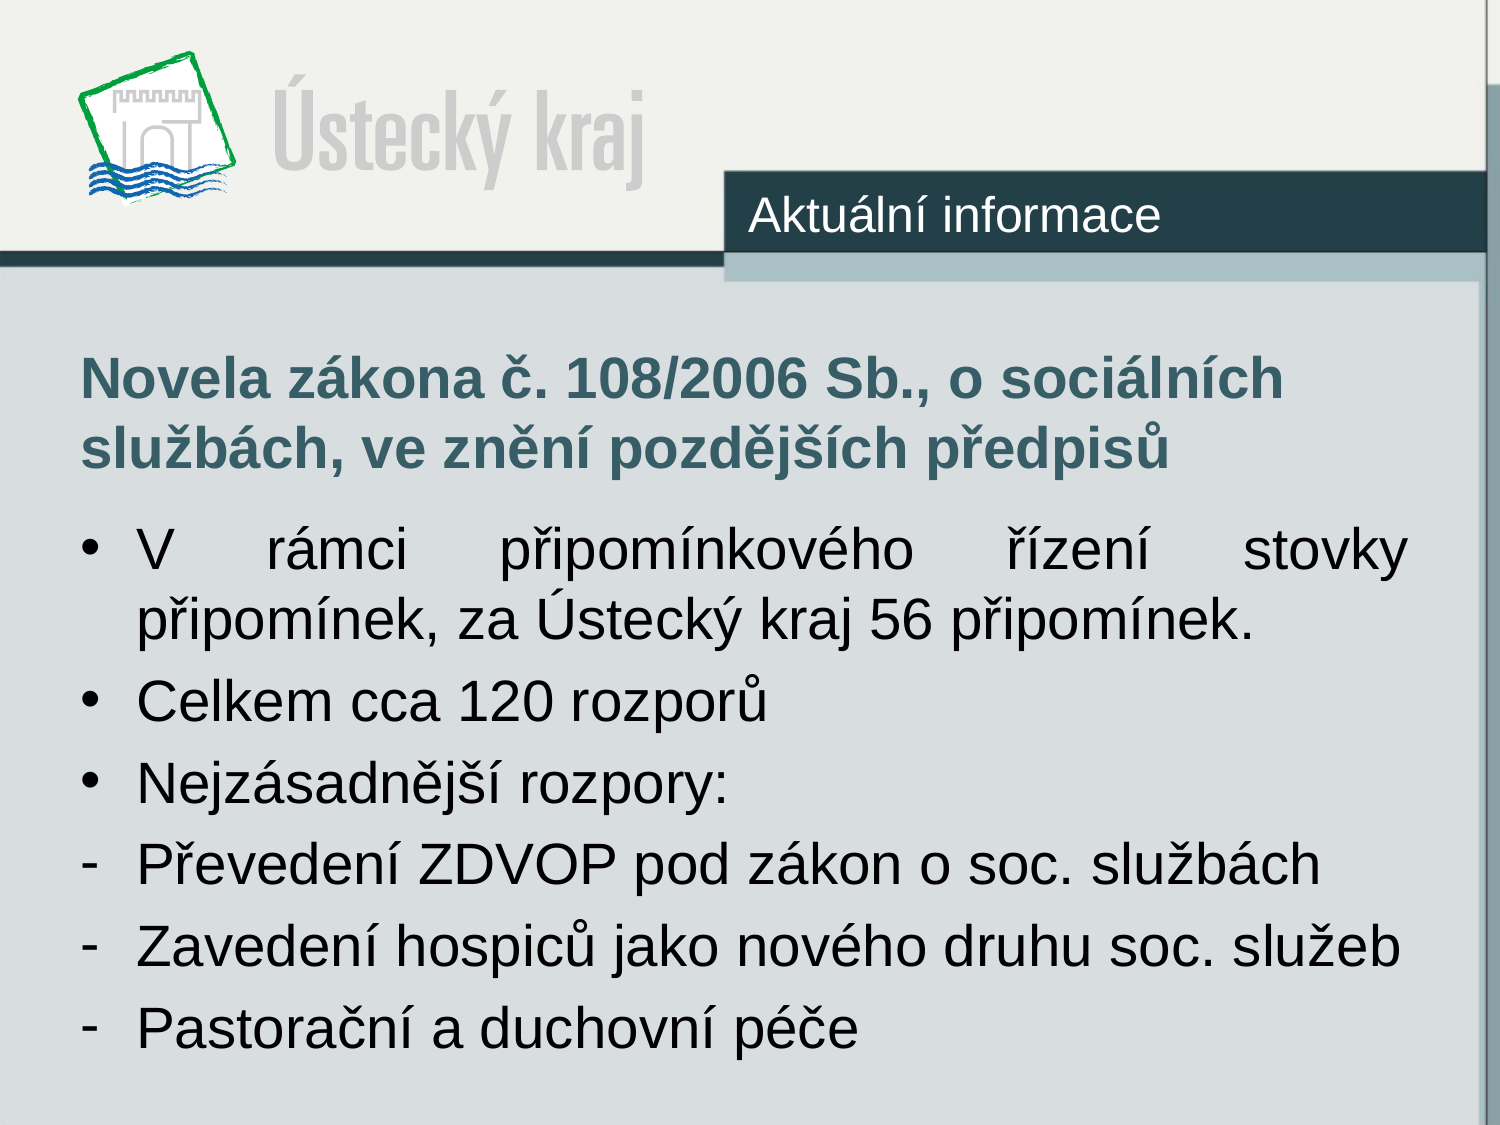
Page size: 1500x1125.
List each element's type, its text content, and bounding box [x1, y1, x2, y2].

title Novela zákona č. 108/2006 Sb., o sociálních službách, ve znění pozdějších předpisů [64, 316, 1425, 503]
footer Aktuální informace [733, 171, 1477, 254]
picture [0, 0, 1500, 1125]
list V rámci připomínkového řízení stovky připomínek, za Ústecký kraj 56 připomínek. Celkem cca 120 rozporů Nejzásadnější rozpory: Převedení ZDVOP pod zákon o soc. službách Zavedení hospiců jako nového druhu soc. služeb Pastorační a duchovní péče [64, 503, 1425, 1094]
